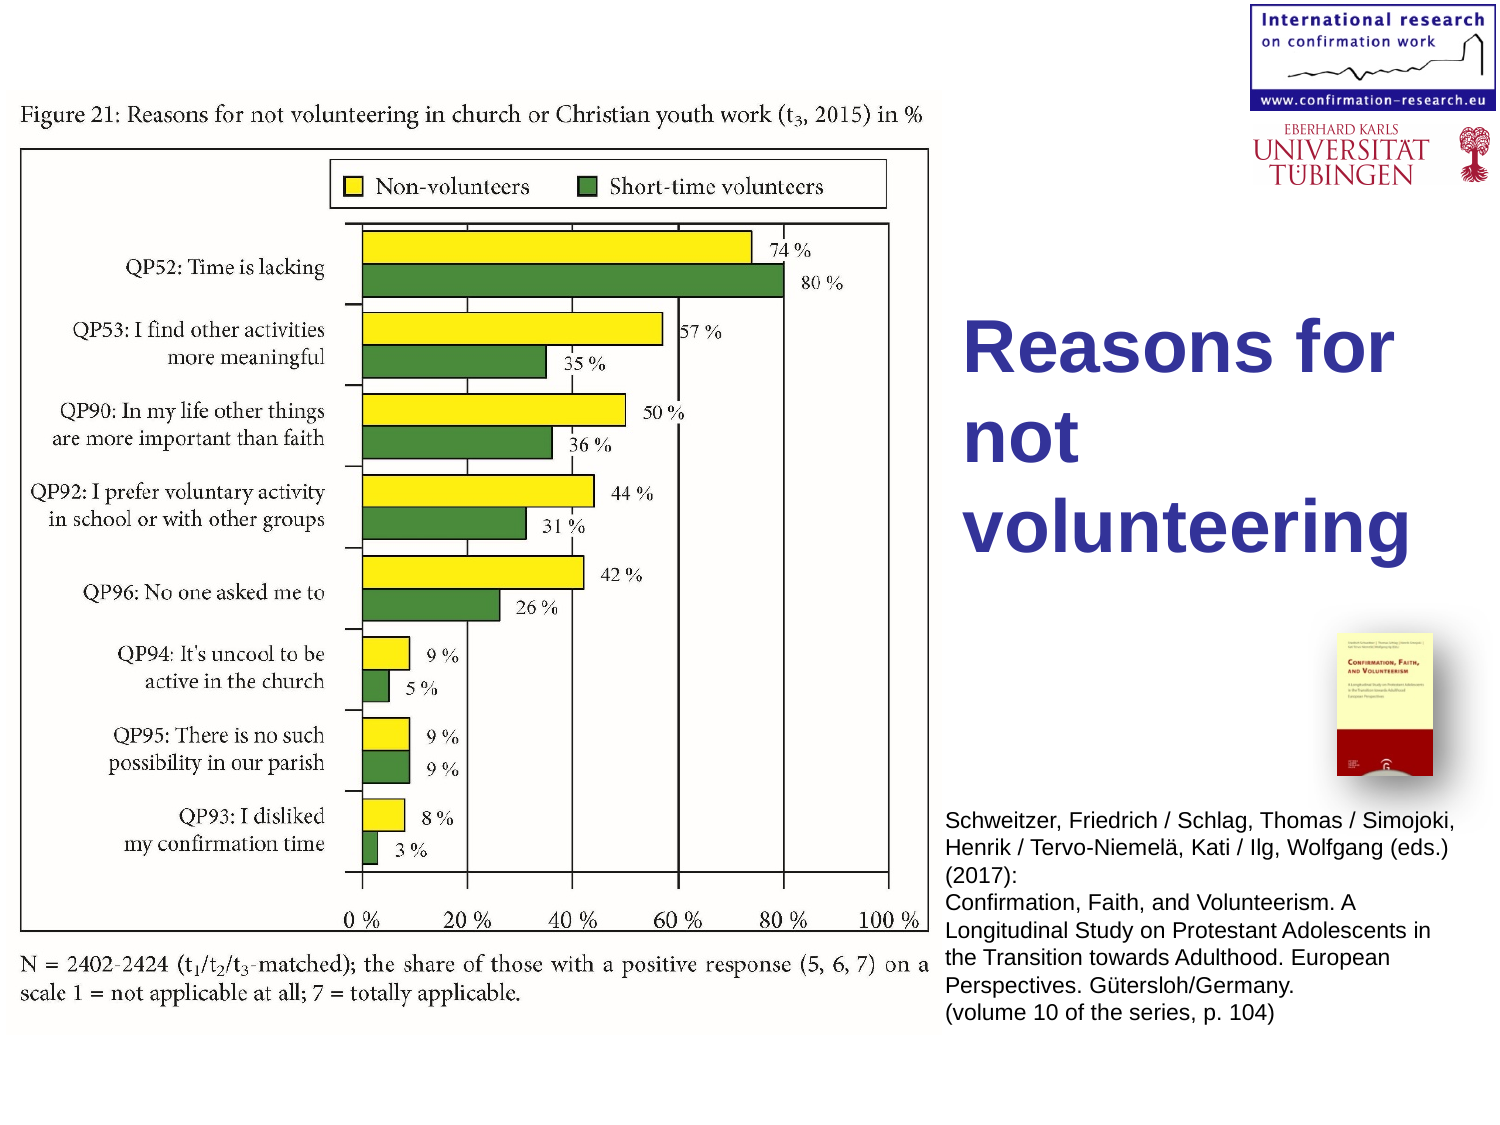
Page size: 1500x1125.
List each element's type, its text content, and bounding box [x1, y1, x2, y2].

text_box Reasons for not volunteering [948, 344, 1466, 575]
picture [5, 89, 943, 1036]
picture [1253, 124, 1490, 185]
picture [1250, 4, 1496, 111]
picture [1337, 633, 1433, 776]
text_box Schweitzer, Friedrich / Schlag, Thomas / Simojoki, Henrik / Tervo-Niemelä, Kati / Ilg, Wolfgang (eds.) (2017): Confirmation, Faith, and Volunteerism. A Longitudinal Study on Protestant Adolescents in the Transition towards Adulthood. European Perspectives. Gütersloh/Germany. (volume 10 of the series, p. 104) [930, 798, 1479, 1104]
